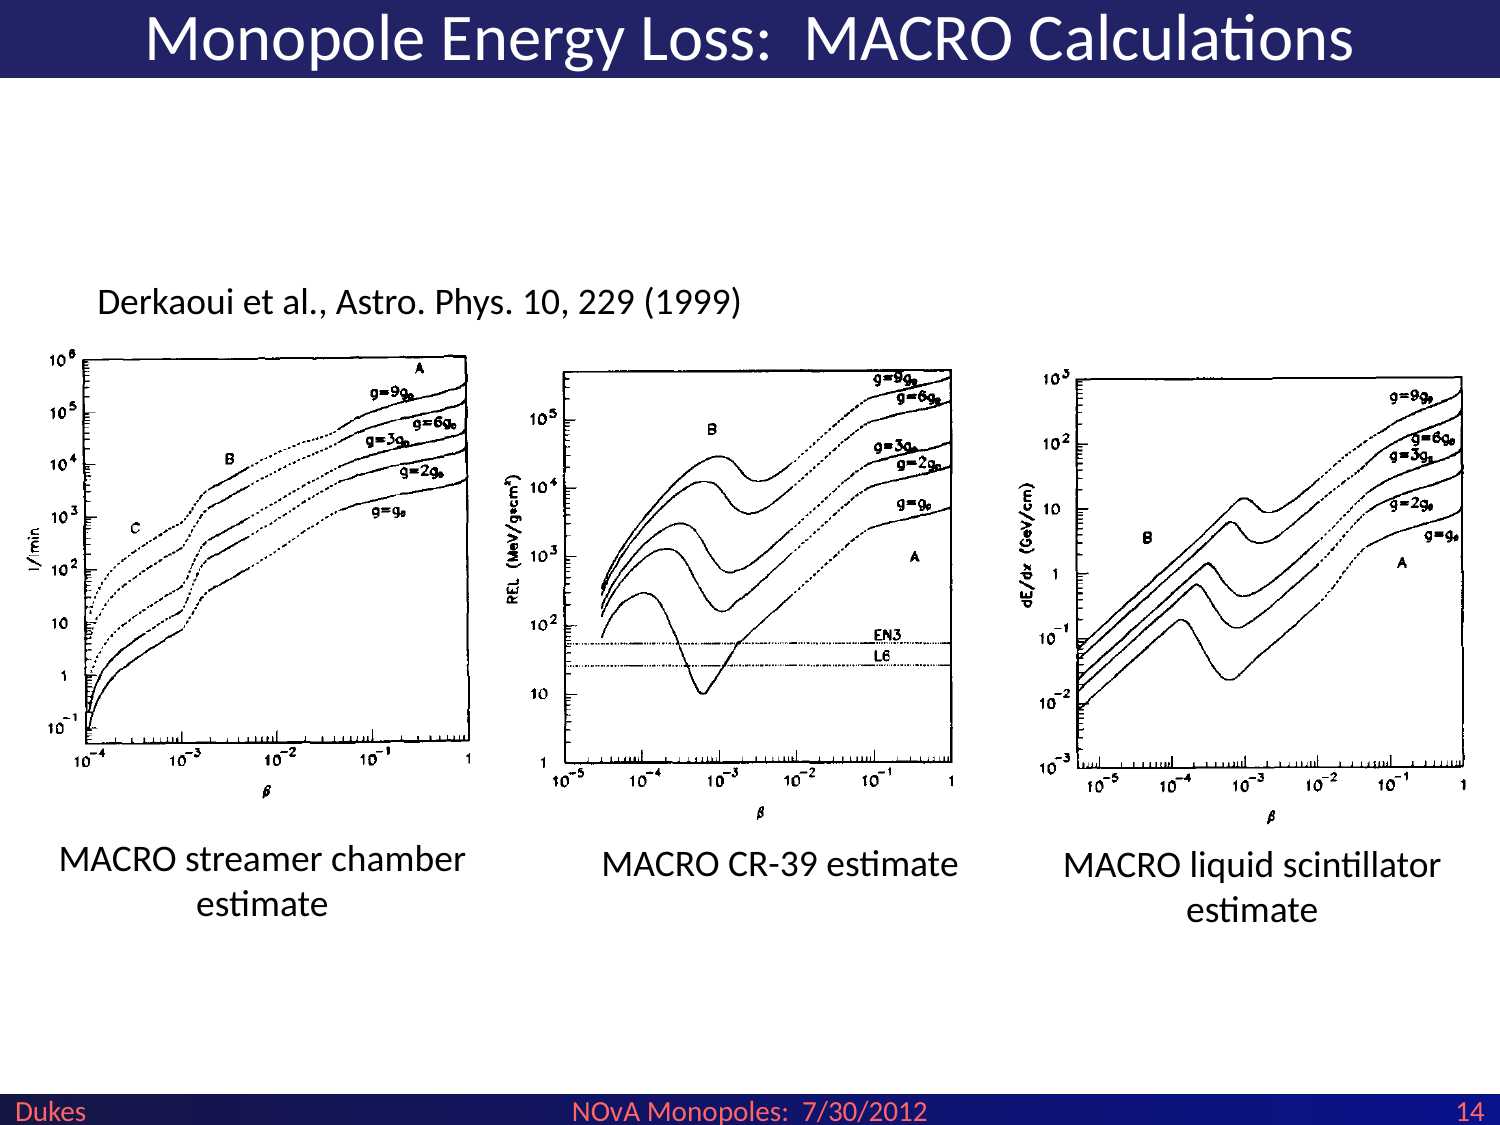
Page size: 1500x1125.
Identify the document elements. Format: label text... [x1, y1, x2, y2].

text_box MACRO streamer chamber estimate [29, 826, 496, 932]
text_box Derkaoui et al., Astro. Phys. 10, 229 (1999) [82, 269, 848, 330]
picture [22, 341, 488, 808]
picture [502, 357, 966, 823]
slide_number 14 [1200, 1095, 1500, 1125]
slide_number Dukes [0, 1095, 300, 1125]
picture [1013, 359, 1478, 826]
text_box MACRO liquid scintillator estimate [1019, 832, 1485, 938]
footer NOvA Monopoles: 7/30/2012 [300, 1095, 1200, 1125]
text_box MACRO CR-39 estimate [547, 831, 1013, 892]
title Monopole Energy Loss: MACRO Calculations [0, 0, 1500, 68]
